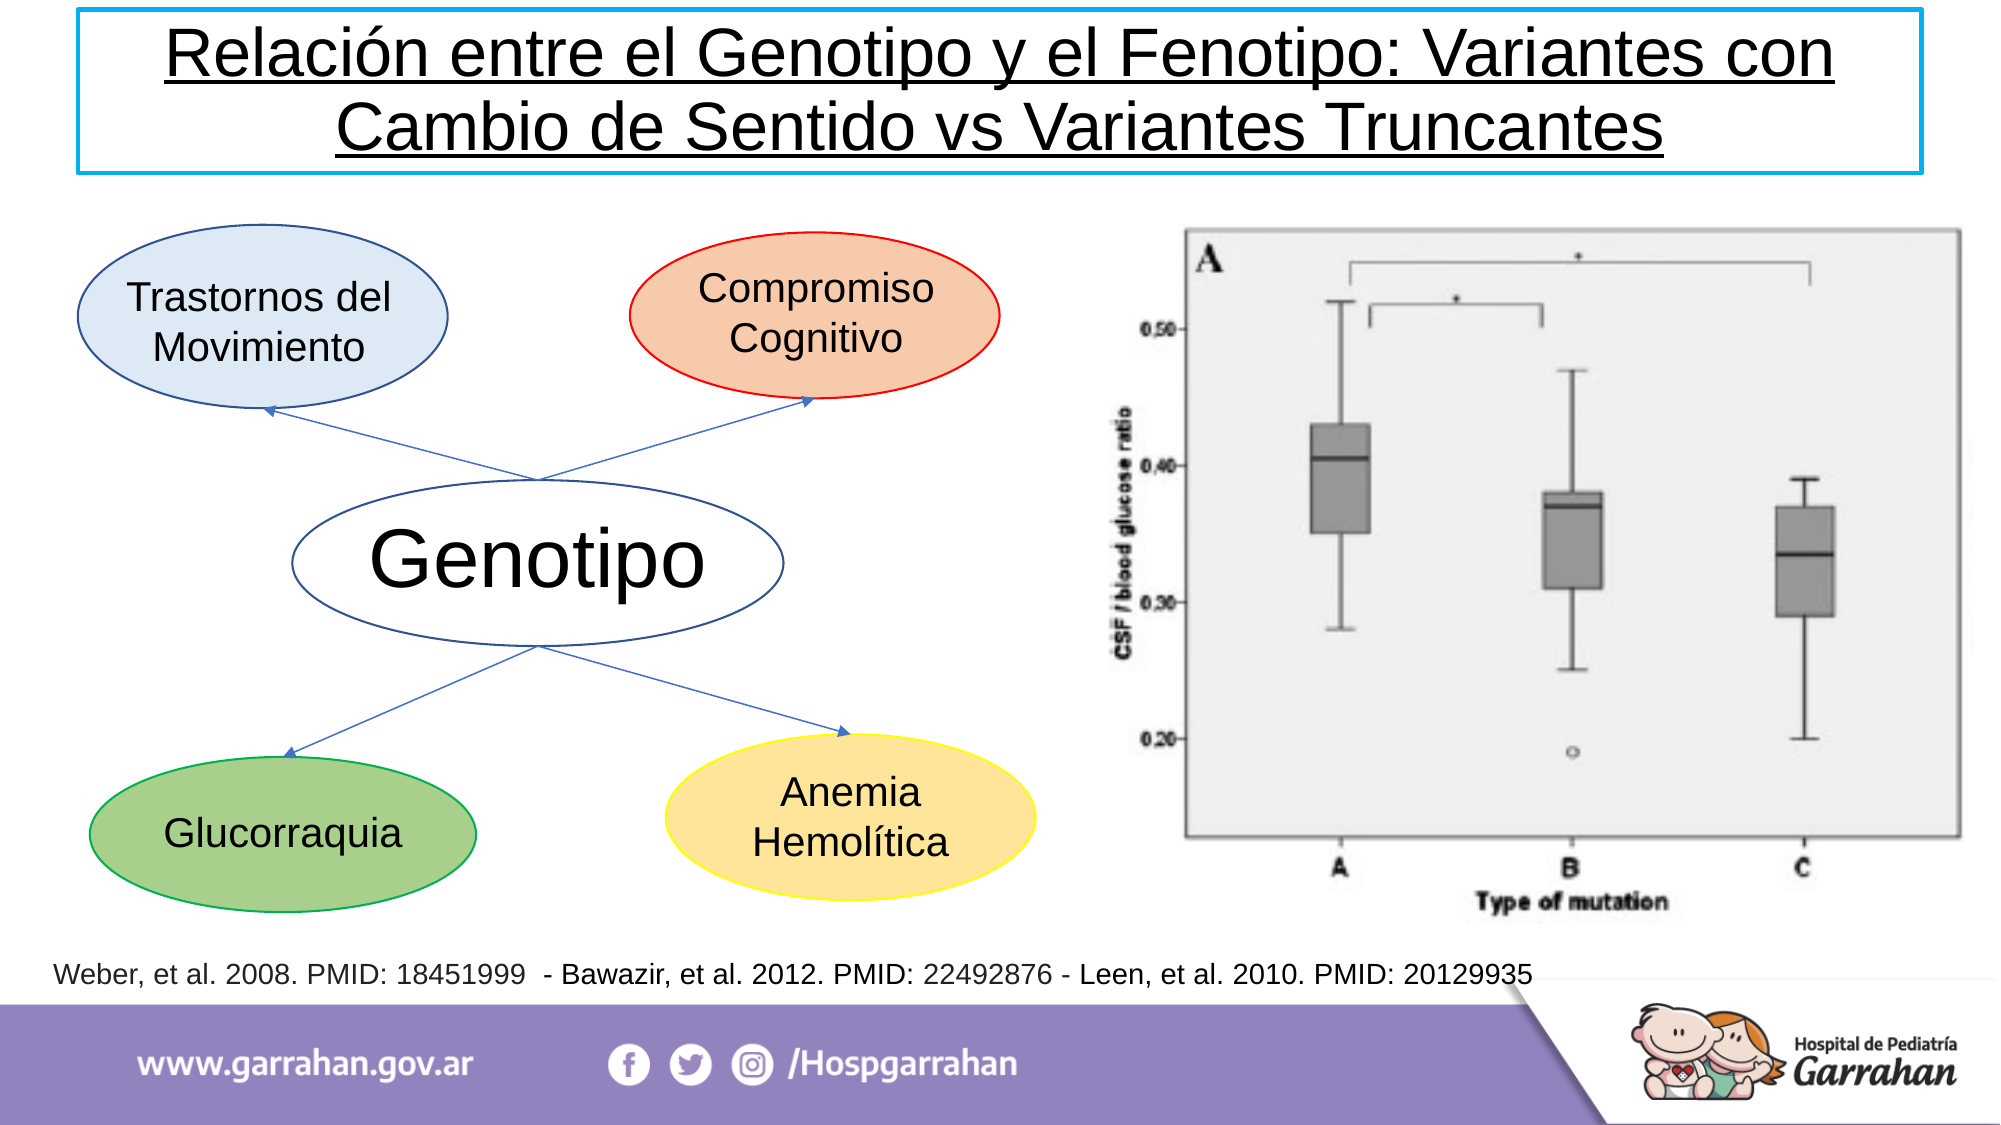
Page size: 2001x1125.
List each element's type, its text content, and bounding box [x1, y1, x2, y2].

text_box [282, 645, 539, 758]
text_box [262, 407, 532, 481]
picture [0, 0, 2000, 1125]
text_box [629, 232, 1002, 399]
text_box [89, 756, 477, 913]
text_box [665, 734, 1036, 901]
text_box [77, 224, 448, 409]
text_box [537, 645, 851, 735]
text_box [537, 398, 815, 481]
text_box Weber, et al. 2008. PMID: 18451999 - Bawazir, et al. 2012. PMID: 22492876 - Leen, et al. 2010. PMID: 20129935 [38, 948, 1883, 999]
text_box Relación entre el Genotipo y el Fenotipo: Variantes con Cambio de Sentido vs Variantes Truncantes [77, 9, 1922, 173]
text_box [291, 490, 784, 644]
